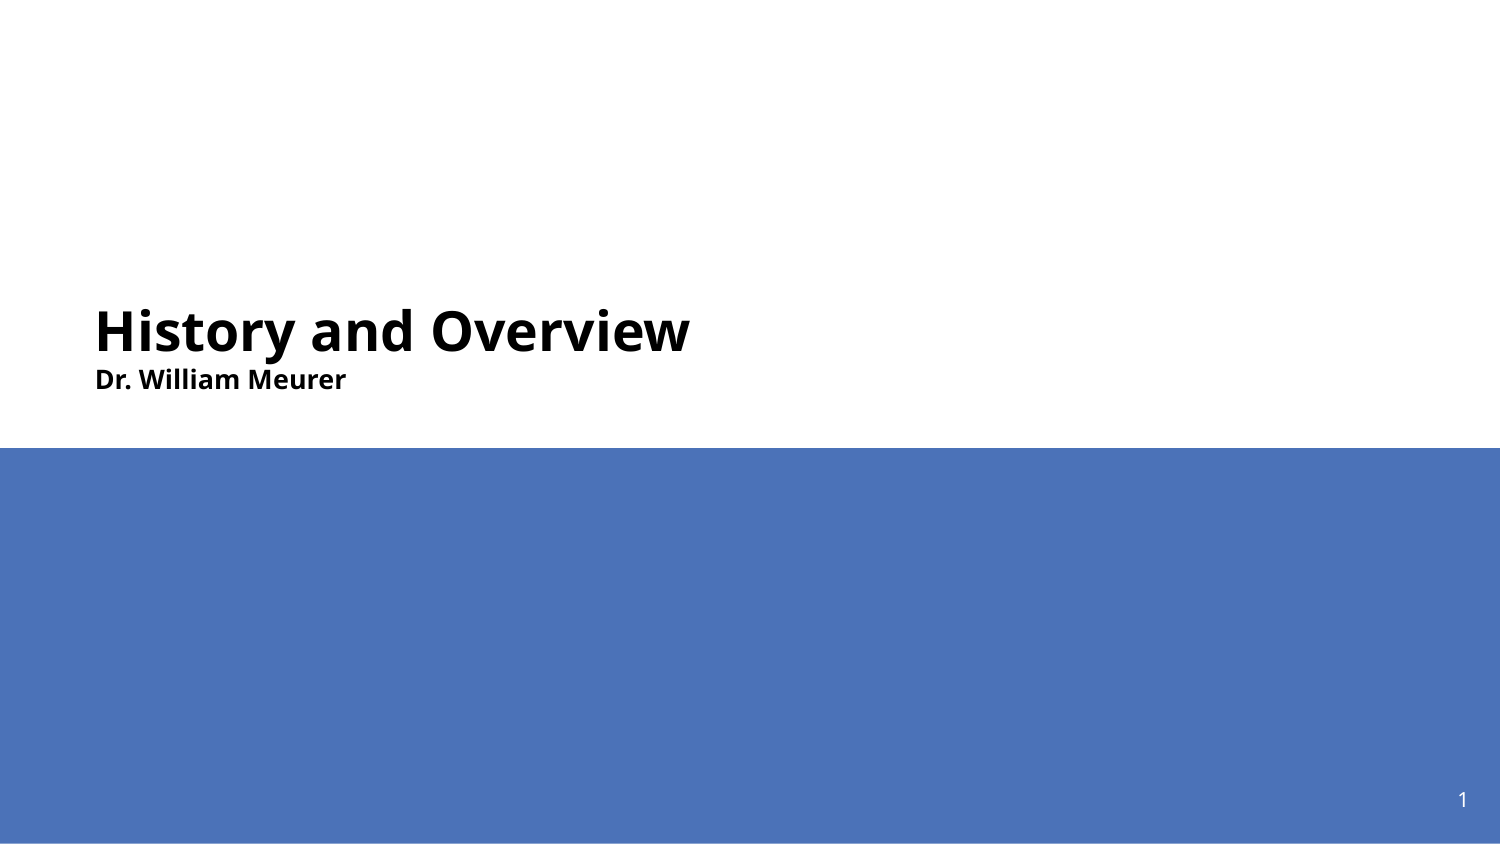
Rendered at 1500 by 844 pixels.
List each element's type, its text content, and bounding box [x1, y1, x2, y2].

slide_number 1 [1394, 769, 1484, 834]
title History and Overview Dr. William Meurer [79, 281, 1423, 411]
